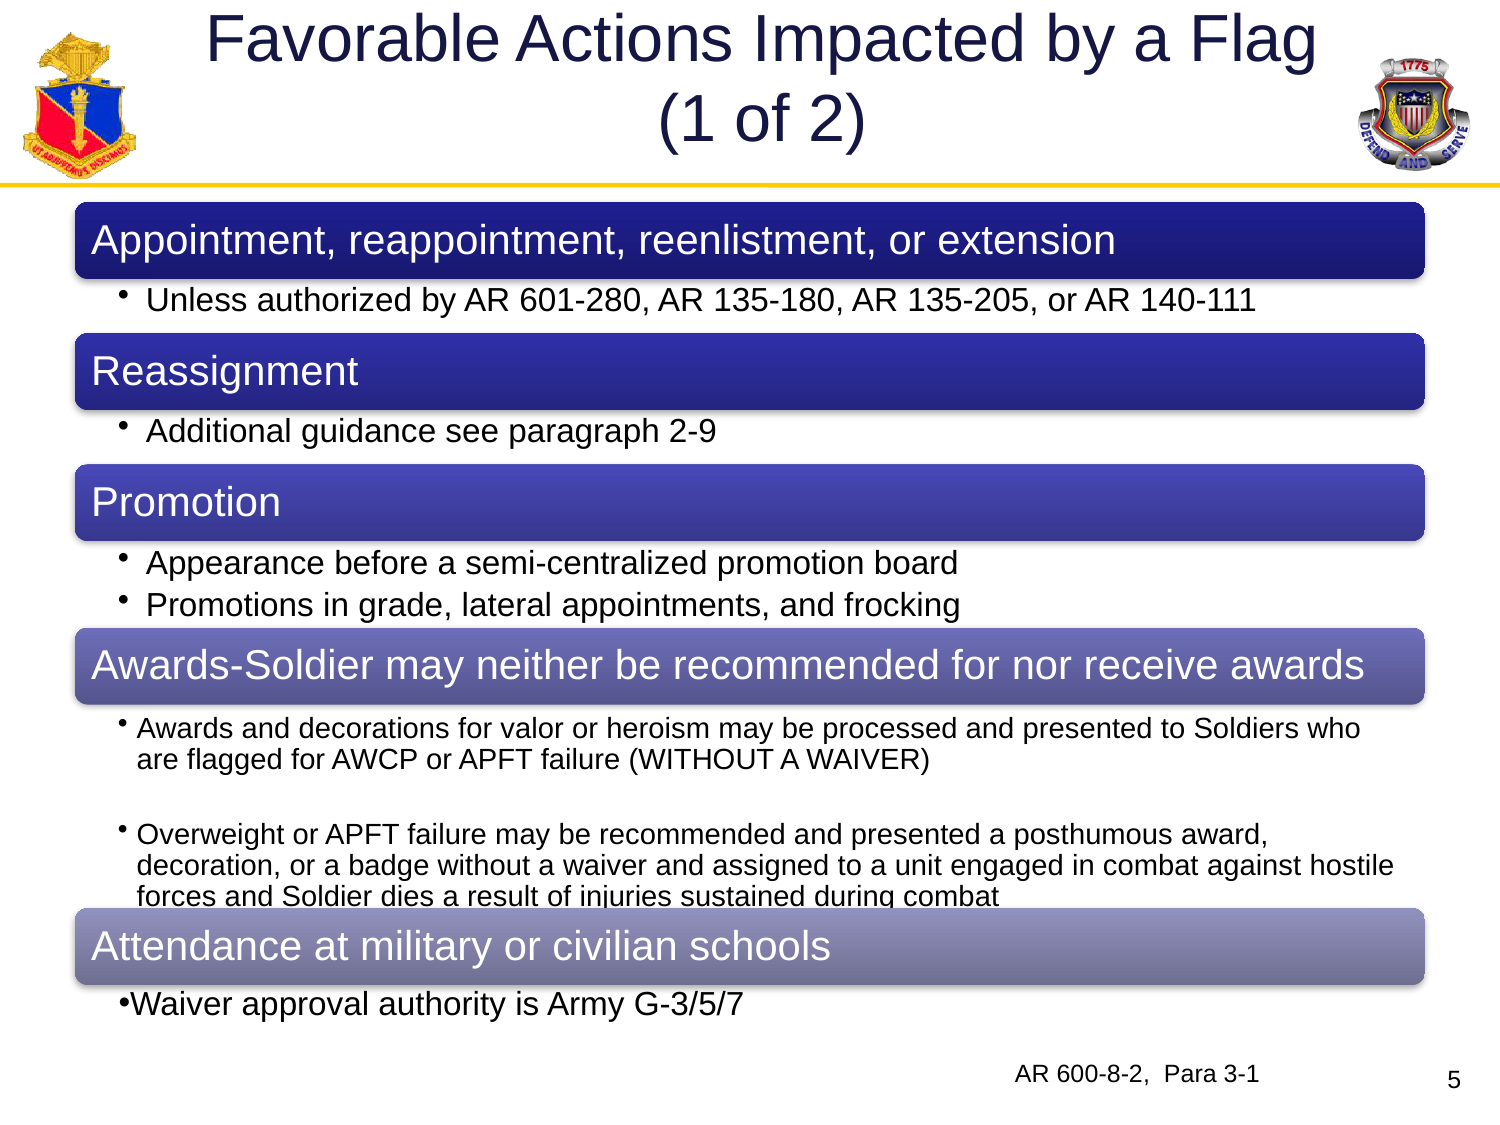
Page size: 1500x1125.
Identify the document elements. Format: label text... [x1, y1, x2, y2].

picture [23, 32, 87, 179]
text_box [74, 528, 1426, 597]
picture [1438, 56, 1471, 172]
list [74, 603, 1426, 1063]
slide_number 5 [1406, 1055, 1477, 1102]
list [74, 124, 1426, 528]
text_box AR 600-8-2, Para 3-1 [999, 1072, 1375, 1100]
title Favorable Actions Impacted by a Flag (1 of 2) [87, 0, 1438, 175]
